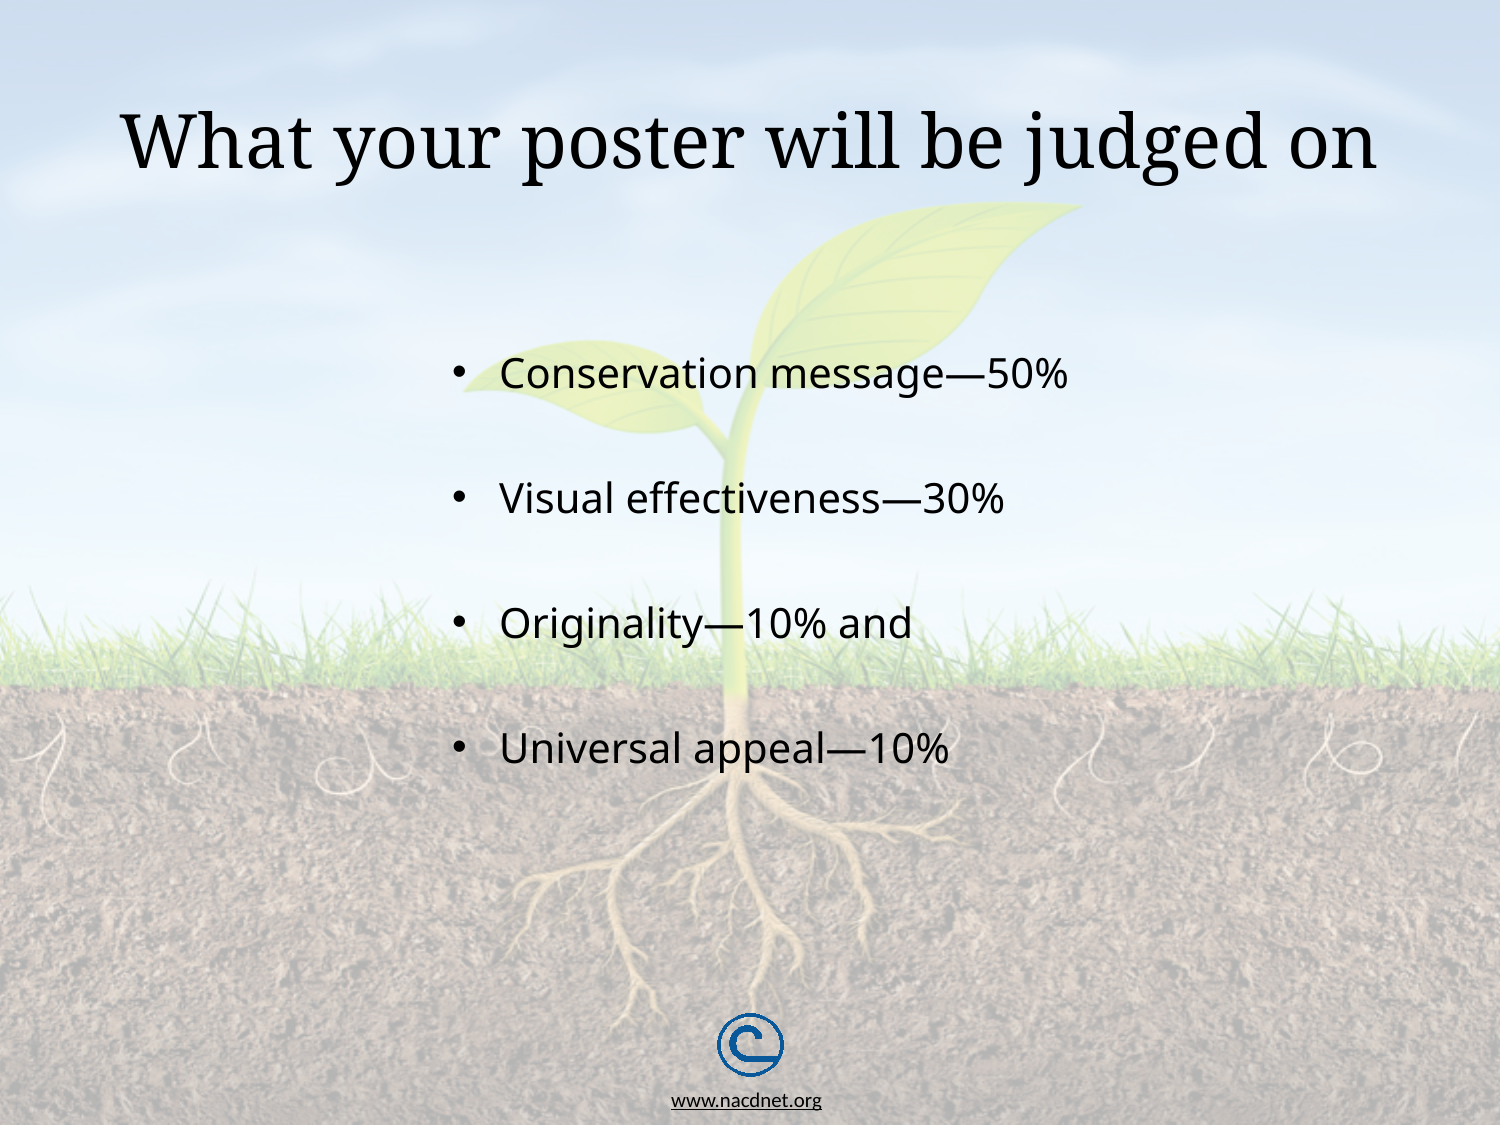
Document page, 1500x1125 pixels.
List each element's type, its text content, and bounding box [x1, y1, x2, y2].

picture [713, 1008, 787, 1080]
title What your poster will be judged on [75, 45, 1425, 233]
text_box Conservation message—50% Visual effectiveness—30% Originality—10% and Universal appeal—10% [437, 264, 1188, 779]
text_box www.nacdnet.org [656, 1079, 844, 1119]
